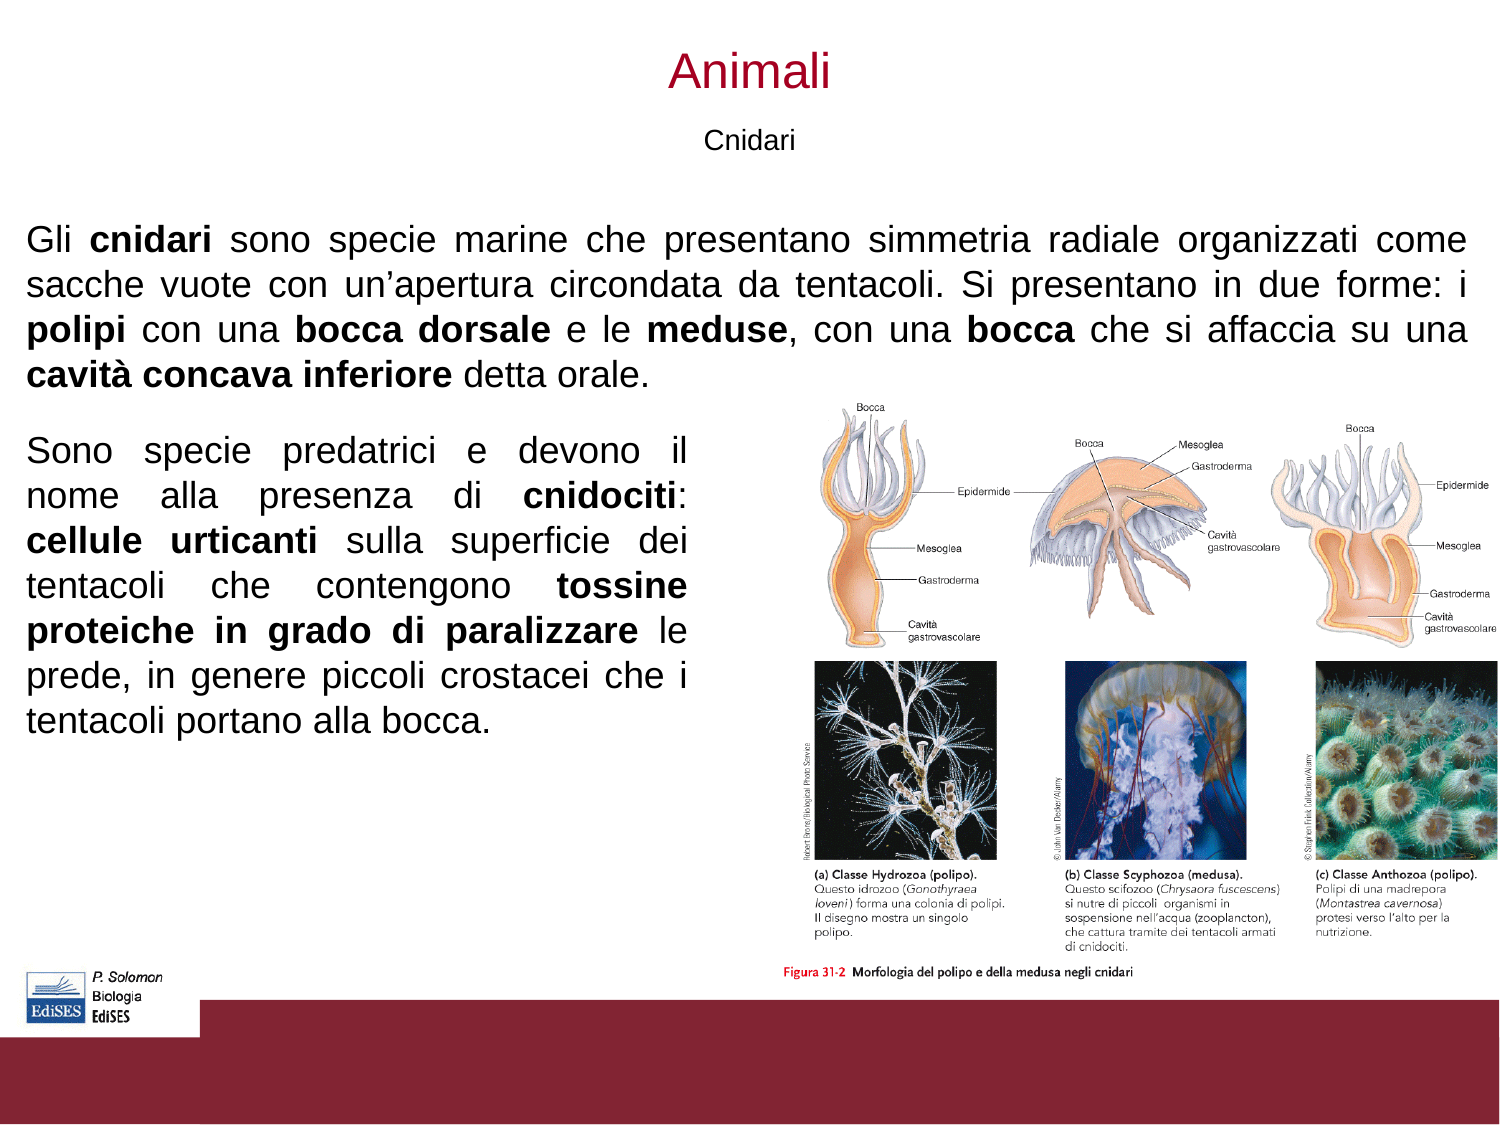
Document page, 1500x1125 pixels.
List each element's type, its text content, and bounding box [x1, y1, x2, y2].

picture [4, 952, 184, 1037]
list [779, 388, 1500, 992]
text_box Animali [653, 30, 847, 106]
text_box Cnidari [688, 113, 811, 164]
text_box Gli cnidari sono specie marine che presentano simmetria radiale organizzati come sacche vuote con un’apertura circondata da tentacoli. Si presentano in due forme: i polipi con una bocca dorsale e le meduse, con una bocca che si affaccia su una cavità concava inferiore detta orale. [11, 208, 1483, 403]
text_box Sono specie predatrici e devono il nome alla presenza di cnidociti: cellule urticanti sulla superficie dei tentacoli che contengono tossine proteiche in grado di paralizzare le prede, in genere piccoli crostacei che i tentacoli portano alla bocca. [11, 418, 703, 748]
